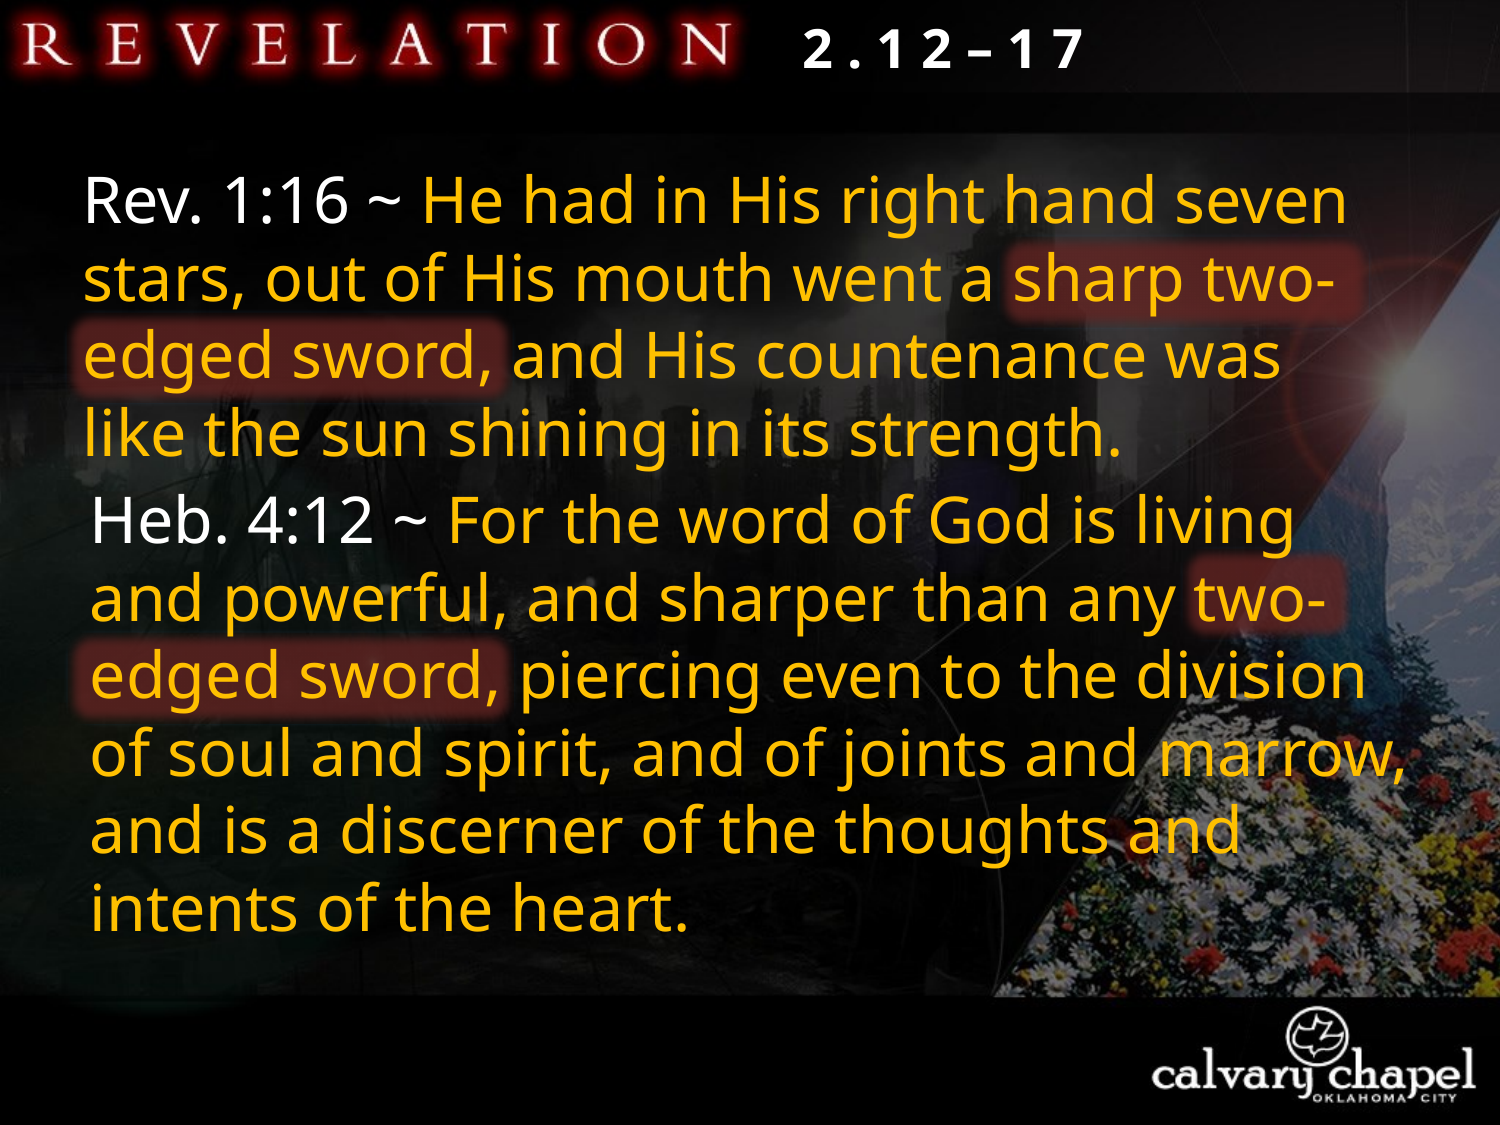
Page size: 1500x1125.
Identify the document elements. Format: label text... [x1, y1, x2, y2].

text_box Heb. 4:12 ~ For the word of God is living and powerful, and sharper than any two-edged sword, piercing even to the division of soul and spirit, and of joints and marrow, and is a discerner of the thoughts and intents of the heart. [74, 471, 1425, 952]
picture [0, 0, 1500, 1125]
text_box Rev. 1:16 ~ He had in His right hand seven stars, out of His mouth went a sharp two-edged sword, and His countenance was like the sun shining in its strength. [67, 151, 1418, 477]
text_box 2 . 1 2 – 1 7 [787, 7, 1430, 87]
